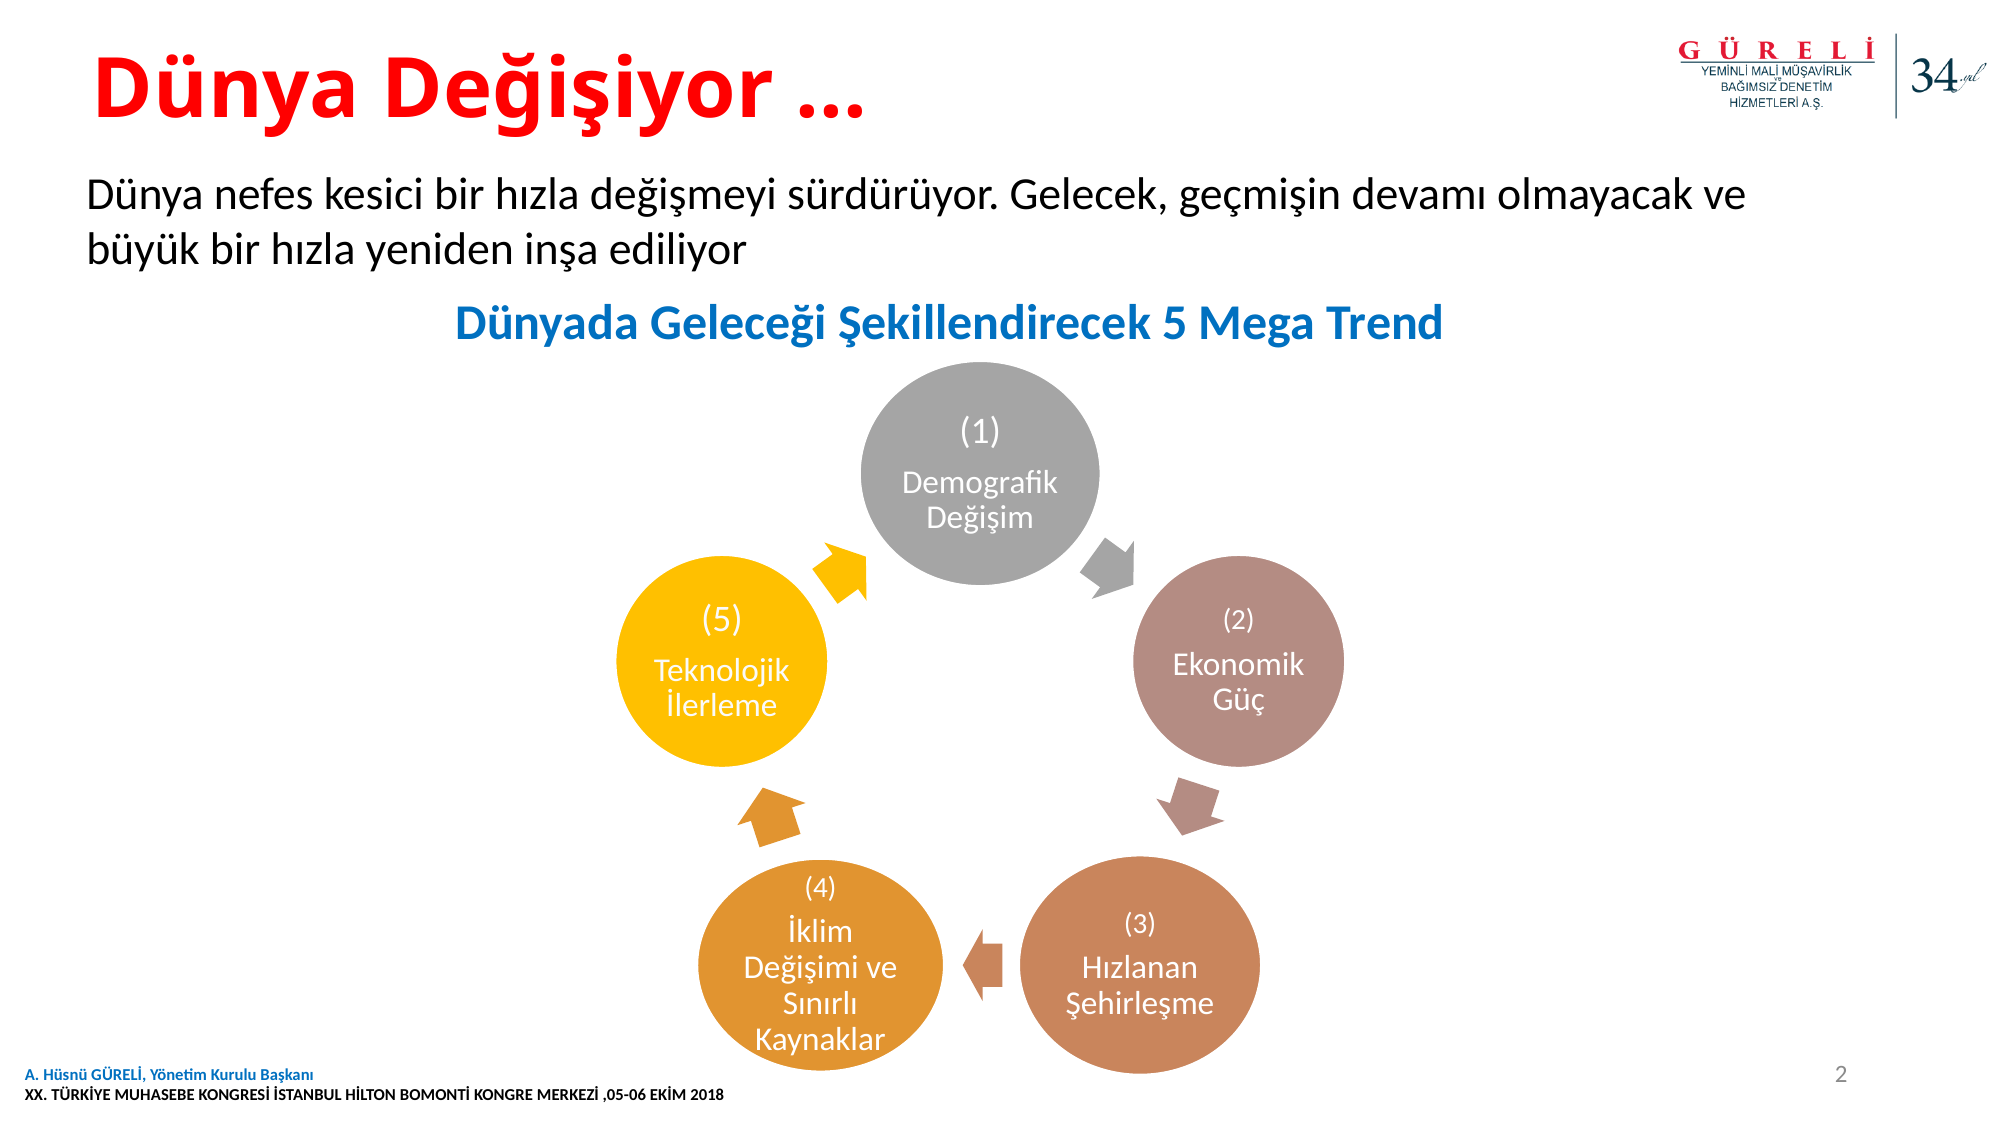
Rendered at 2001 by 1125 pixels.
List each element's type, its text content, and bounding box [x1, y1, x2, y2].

picture [1653, 12, 1997, 137]
slide_number 2 [1412, 1042, 1863, 1103]
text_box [120, 365, 1841, 1071]
title Dünya Değişiyor ... [76, 51, 1802, 130]
text_box Dünya nefes kesici bir hızla değişmeyi sürdürüyor. Gelecek, geçmişin devamı olmayacak ve büyük bir hızla yeniden inşa ediliyor [71, 156, 1863, 282]
text_box Dünyada Geleceği Şekillendirecek 5 Mega Trend [316, 281, 1585, 365]
